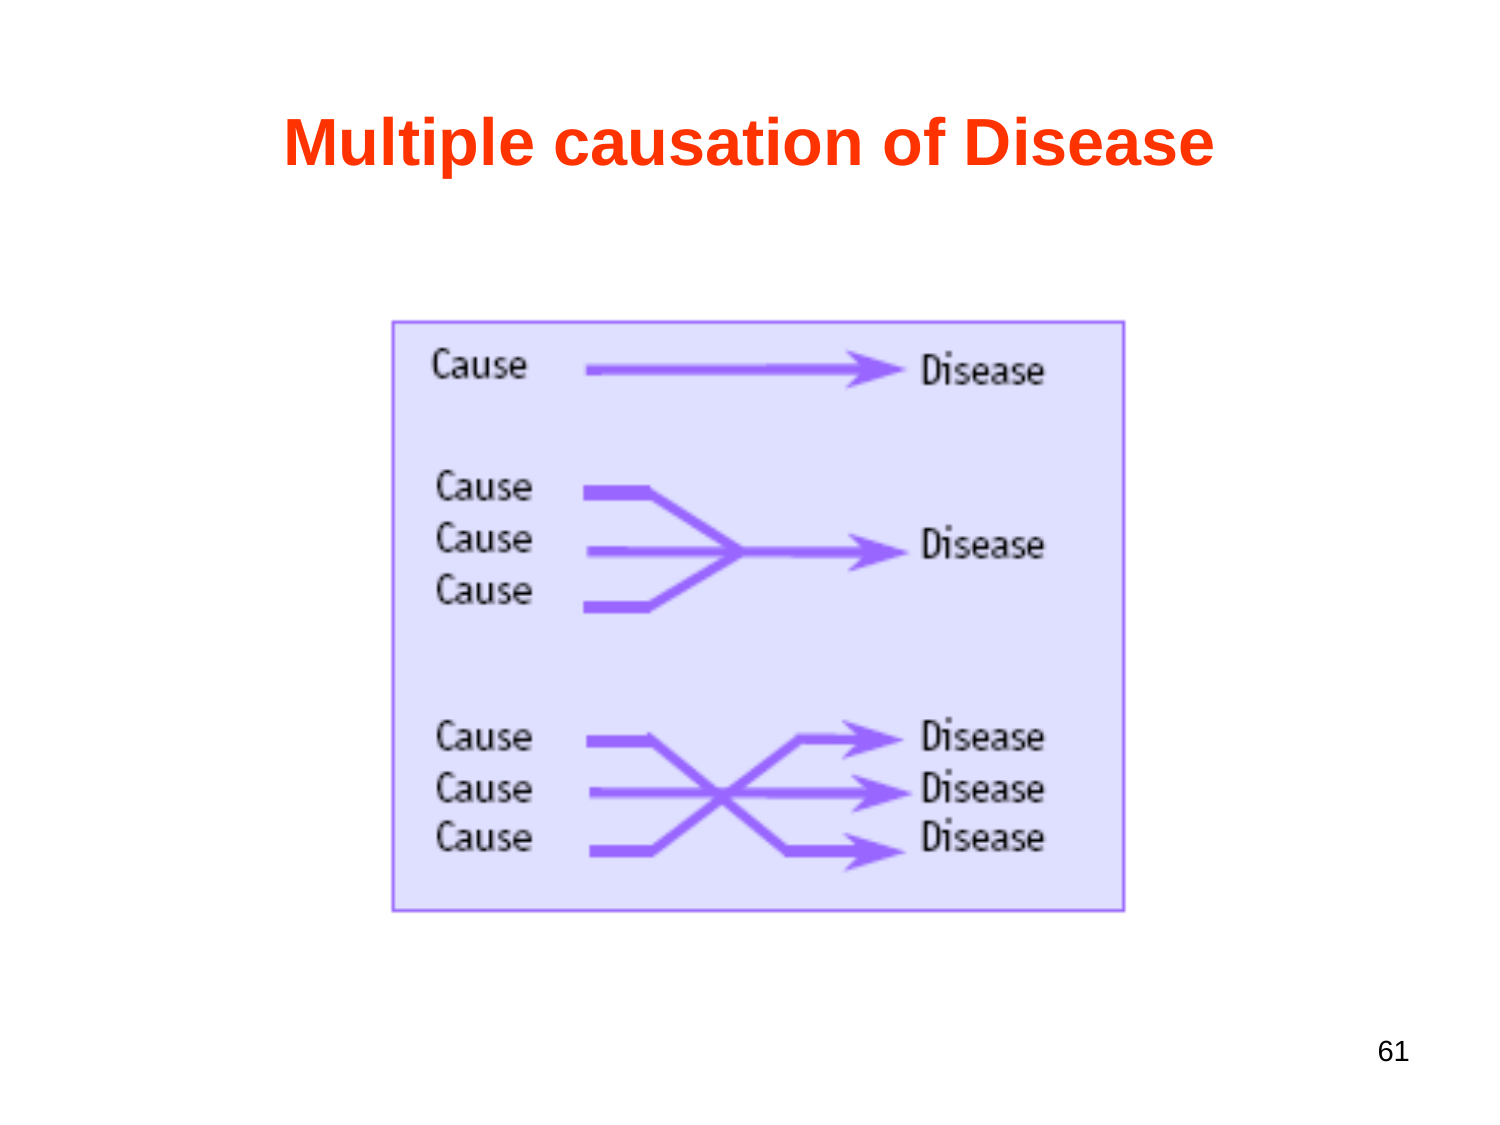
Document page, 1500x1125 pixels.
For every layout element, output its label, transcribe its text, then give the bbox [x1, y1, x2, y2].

title Multiple causation of Disease [75, 45, 1425, 233]
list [349, 285, 1176, 962]
slide_number 61 [1074, 1024, 1426, 1103]
